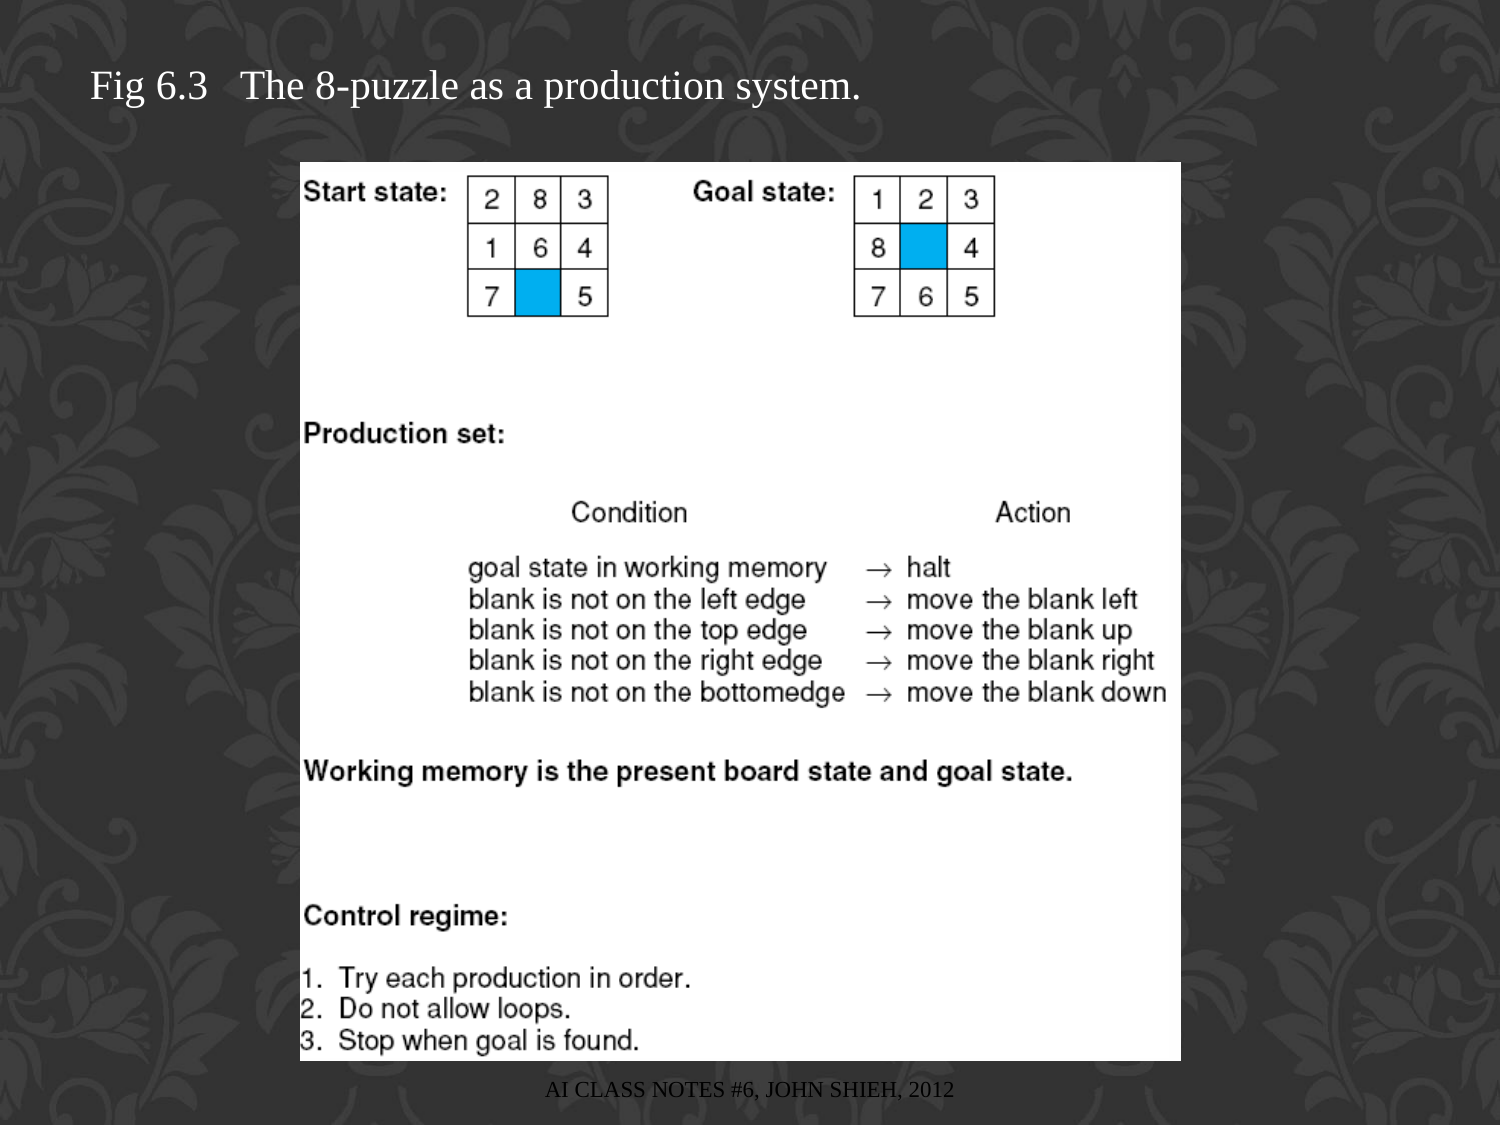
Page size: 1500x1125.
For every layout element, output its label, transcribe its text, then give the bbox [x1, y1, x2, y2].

text_box Fig 6.3 The 8-puzzle as a production system. [75, 50, 1450, 116]
footer AI CLASS NOTES #6, JOHN SHIEH, 2012 [237, 1063, 1263, 1112]
picture [0, 0, 1500, 1125]
